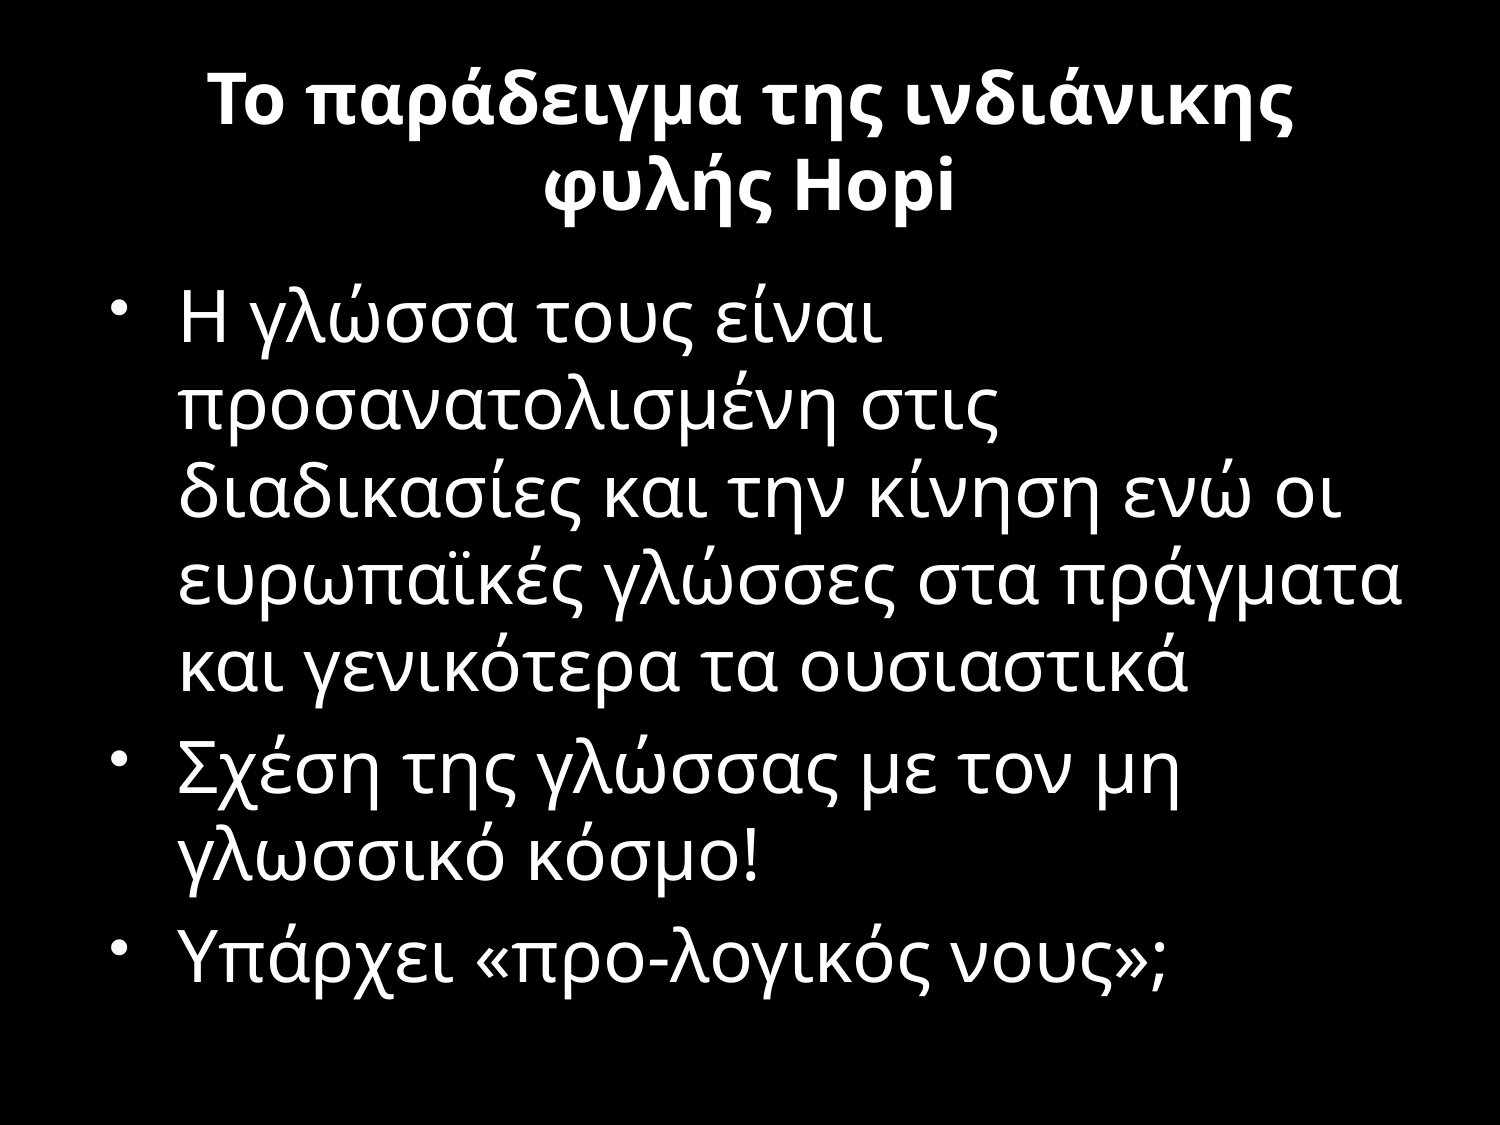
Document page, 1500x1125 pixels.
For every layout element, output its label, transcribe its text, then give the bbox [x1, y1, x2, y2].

list Η γλώσσα τους είναι προσανατολισμένη στις διαδικασίες και την κίνηση ενώ οι ευρωπαϊκές γλώσσες στα πράγματα και γενικότερα τα ουσιαστικά Σχέση της γλώσσας με τον μη γλωσσικό κόσμο! Υπάρχει «προ-λογικός νους»; [75, 262, 1425, 1035]
title Το παράδειγμα της ινδιάνικης φυλής Hopi [75, 45, 1425, 233]
